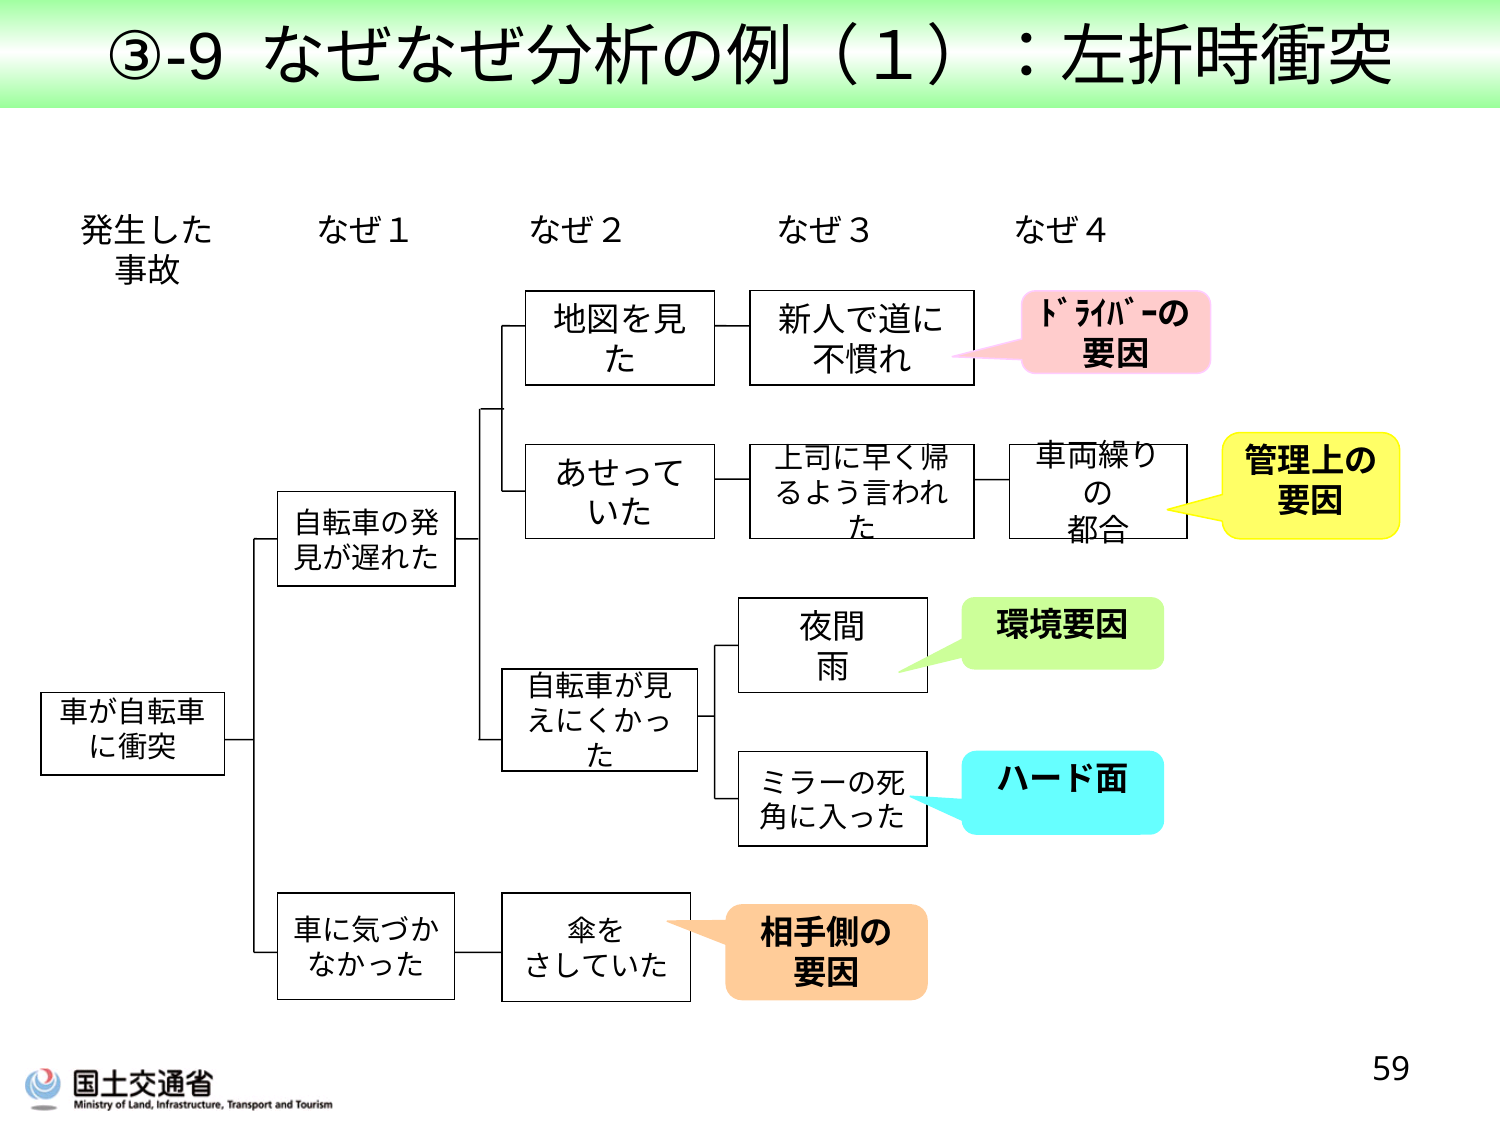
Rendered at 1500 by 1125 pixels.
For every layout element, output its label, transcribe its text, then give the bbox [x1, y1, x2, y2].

text_box 車に気づかなかった [277, 893, 455, 1000]
text_box 相手側の 要因 [666, 904, 928, 1000]
text_box ミラーの死角に入った [738, 751, 928, 847]
text_box 上司に早く帰るよう言われた [749, 444, 975, 539]
text_box 傘を さしていた [501, 893, 691, 1002]
text_box 地図を見た [525, 290, 715, 385]
text_box なぜ３ [761, 207, 892, 244]
text_box 環境要因 [898, 597, 1164, 673]
text_box [100, 168, 1164, 739]
text_box ハード面 [909, 751, 1164, 835]
picture [25, 1068, 333, 1111]
text_box 車両繰りの 都合 [1009, 444, 1187, 539]
text_box ﾄﾞﾗｲﾊﾞｰの 要因 [951, 290, 1211, 374]
text_box [100, 539, 1164, 1025]
text_box 夜間 雨 [738, 597, 928, 693]
text_box 自転車が見えにくかった [501, 668, 698, 771]
text_box 発生した 事故 [41, 208, 254, 303]
slide_number 59 [1074, 1024, 1426, 1101]
text_box なぜ２ [513, 207, 644, 244]
text_box 新人で道に 不慣れ [749, 290, 975, 385]
text_box ③-9 なぜなぜ分析の例（１）：左折時衝突 [0, 0, 1500, 108]
text_box なぜ４ [998, 207, 1128, 244]
text_box なぜ１ [301, 207, 431, 244]
text_box あせって いた [525, 444, 715, 539]
text_box 車が自転車に衝突 [41, 692, 225, 776]
text_box 自転車の発見が遅れた [277, 491, 455, 587]
text_box 管理上の 要因 [1166, 432, 1400, 539]
